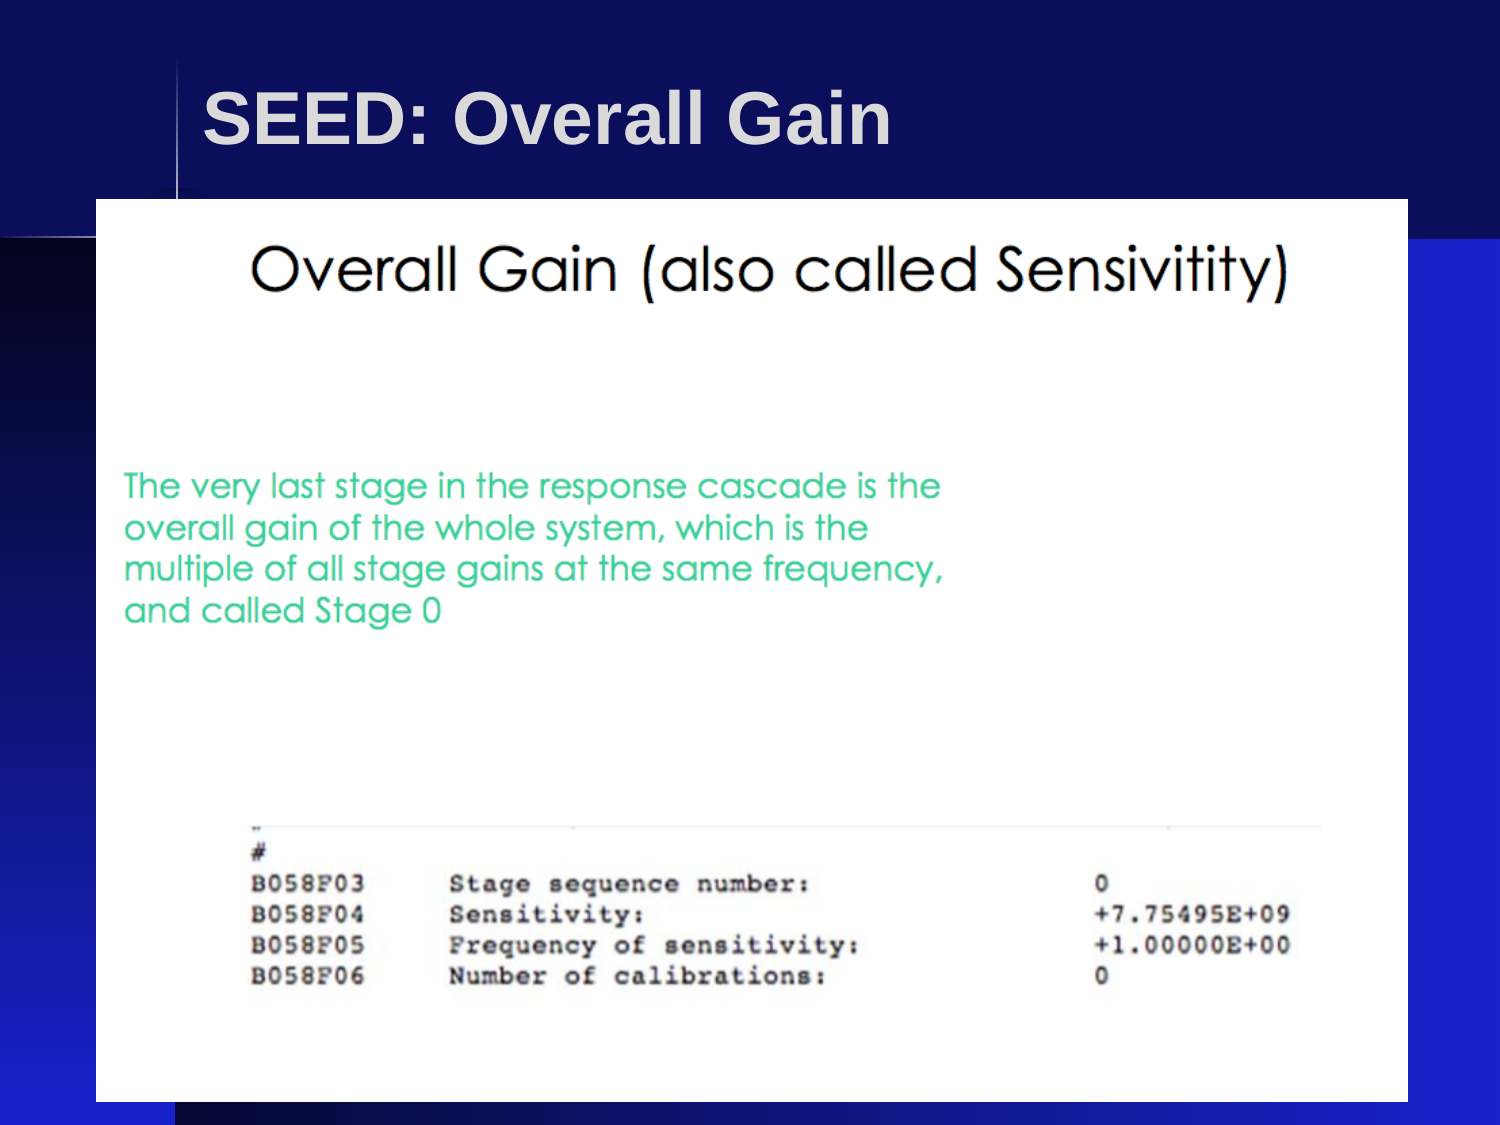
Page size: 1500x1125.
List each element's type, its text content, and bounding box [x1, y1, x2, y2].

text_box SEED: Overall Gain [187, 62, 1500, 388]
picture [96, 199, 1408, 1103]
